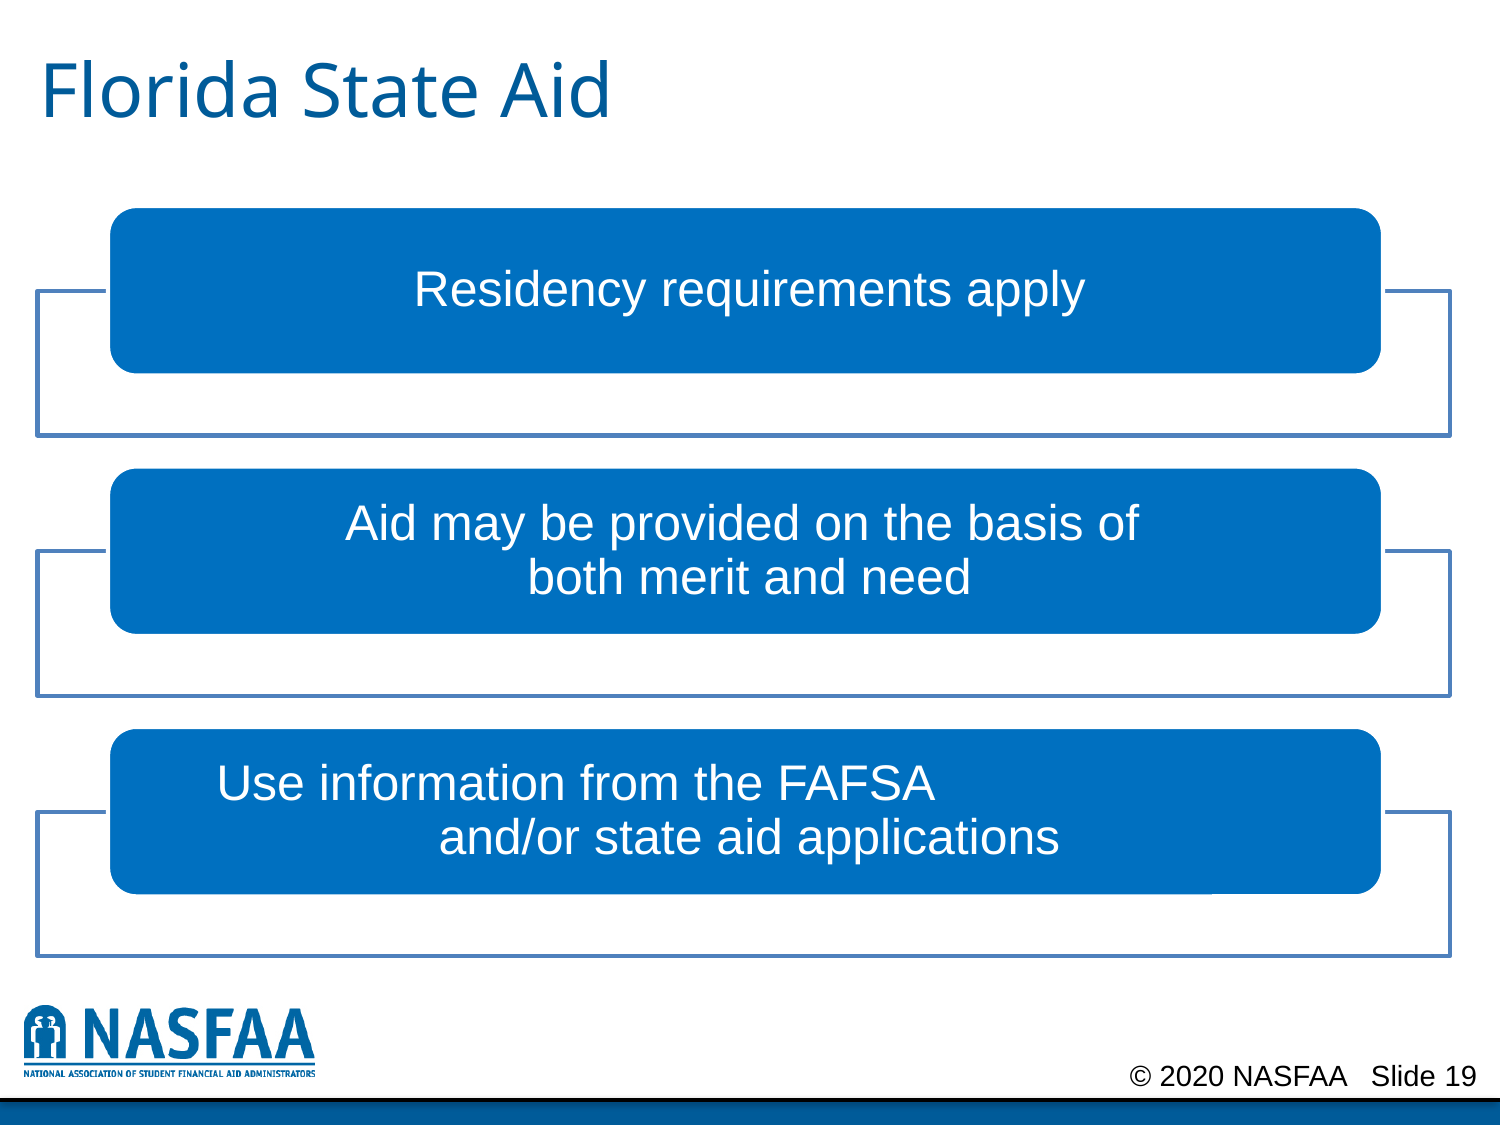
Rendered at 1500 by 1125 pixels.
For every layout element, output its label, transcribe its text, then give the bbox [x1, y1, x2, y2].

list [37, 199, 1451, 963]
picture [24, 1005, 315, 1077]
title Florida State Aid [24, 0, 1475, 188]
